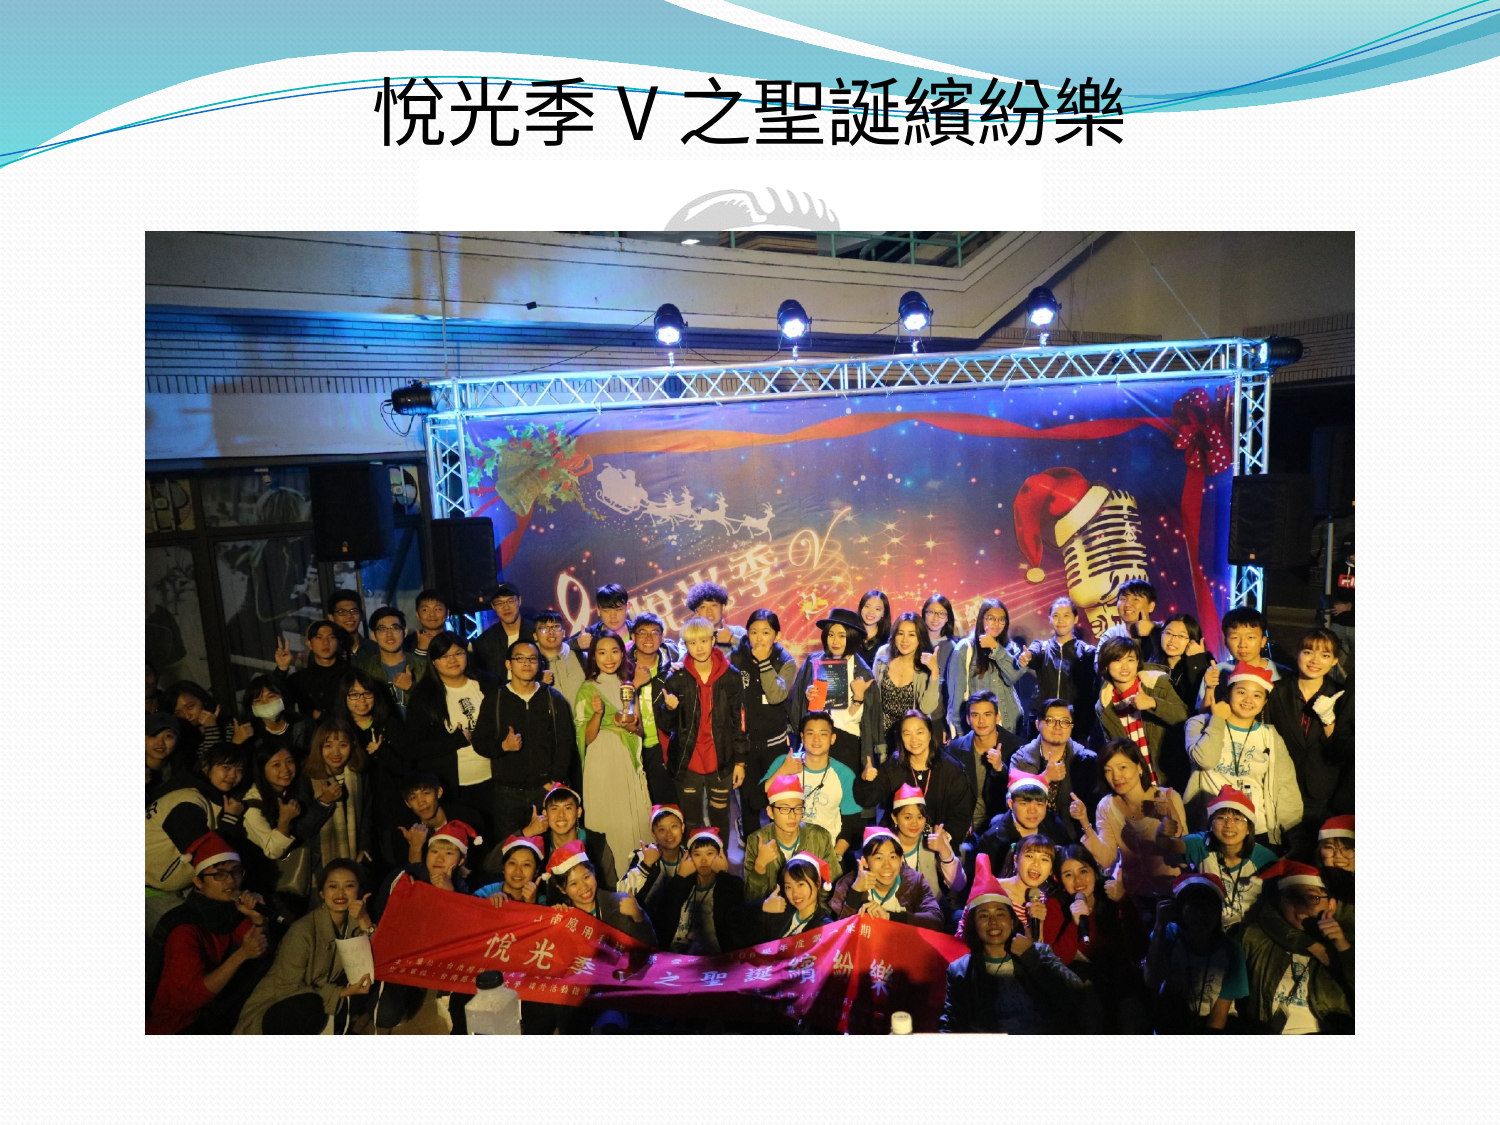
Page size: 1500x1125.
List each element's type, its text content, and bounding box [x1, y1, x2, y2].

picture [145, 160, 1355, 1036]
text_box 悅光季V之聖誕繽紛樂 [0, 58, 1500, 208]
